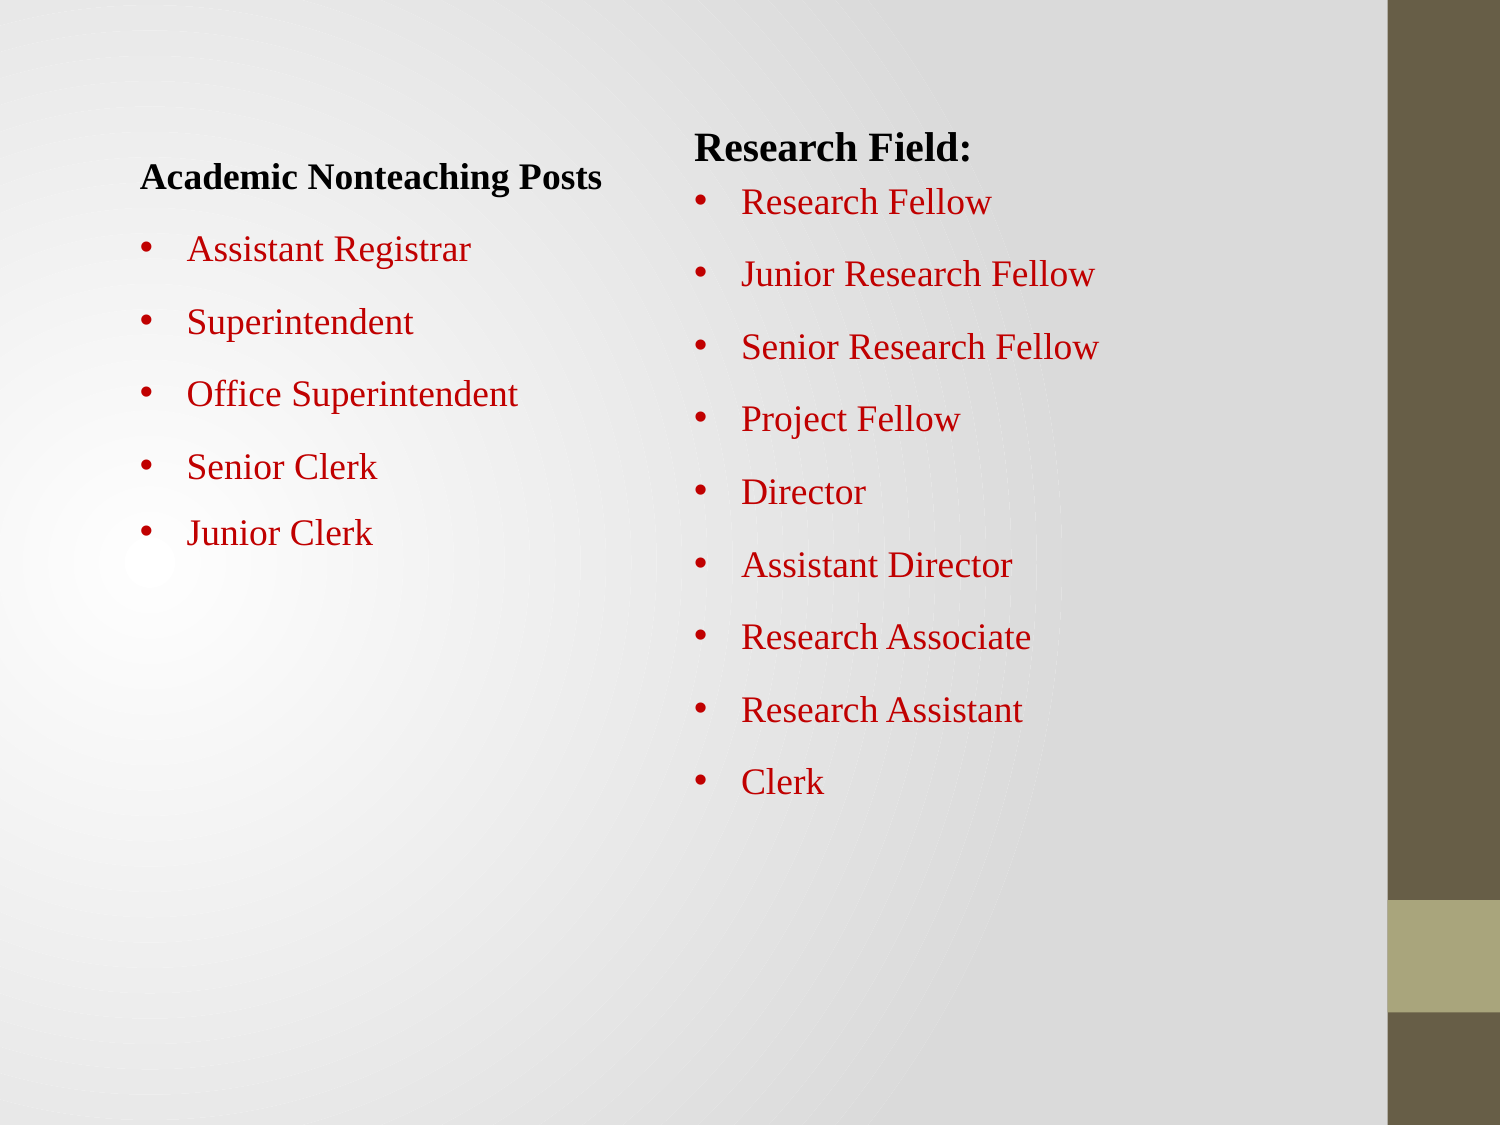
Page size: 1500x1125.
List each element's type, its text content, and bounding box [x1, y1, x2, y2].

text_box Research Field: Research Fellow Junior Research Fellow Senior Research Fellow Project Fellow Director Assistant Director Research Associate Research Assistant Clerk [679, 112, 1292, 810]
text_box Academic Nonteaching Posts Assistant Registrar Superintendent Office Superintendent Senior Clerk Junior Clerk [124, 137, 650, 561]
